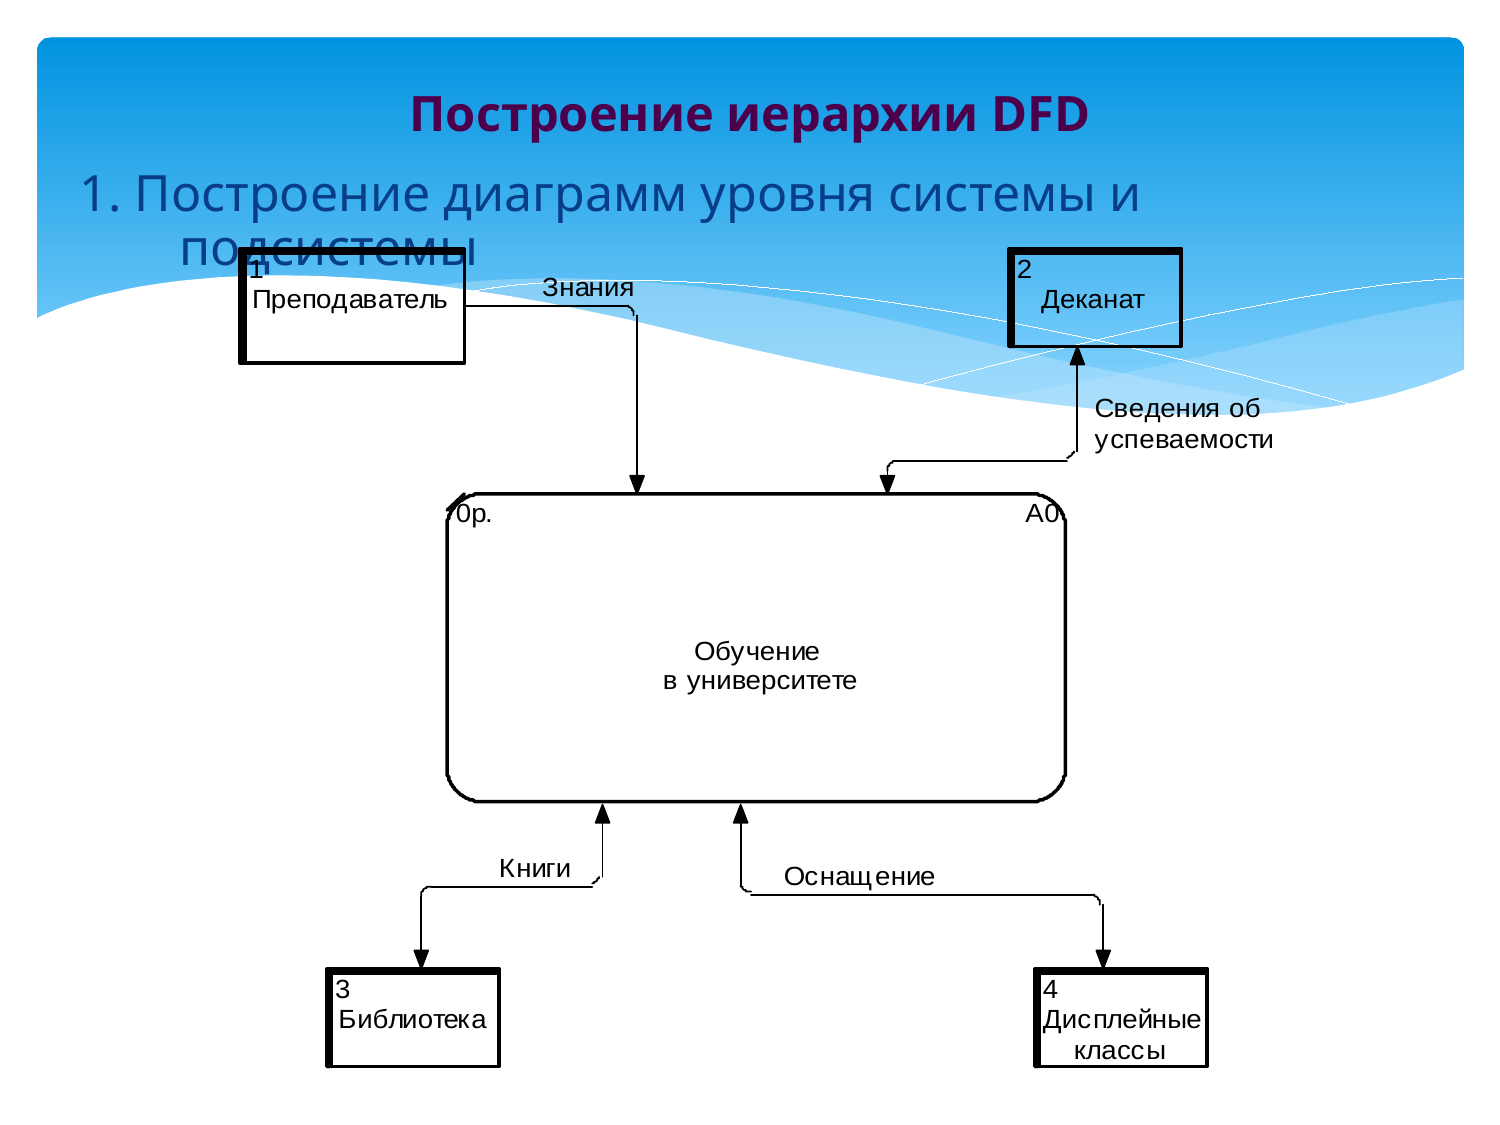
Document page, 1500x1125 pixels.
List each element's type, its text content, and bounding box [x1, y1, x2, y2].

picture [159, 215, 1306, 1125]
list 1. Построение диаграмм уровня системы и подсистемы [64, 160, 1415, 244]
title Построение иерархии DFD [75, 75, 1425, 149]
